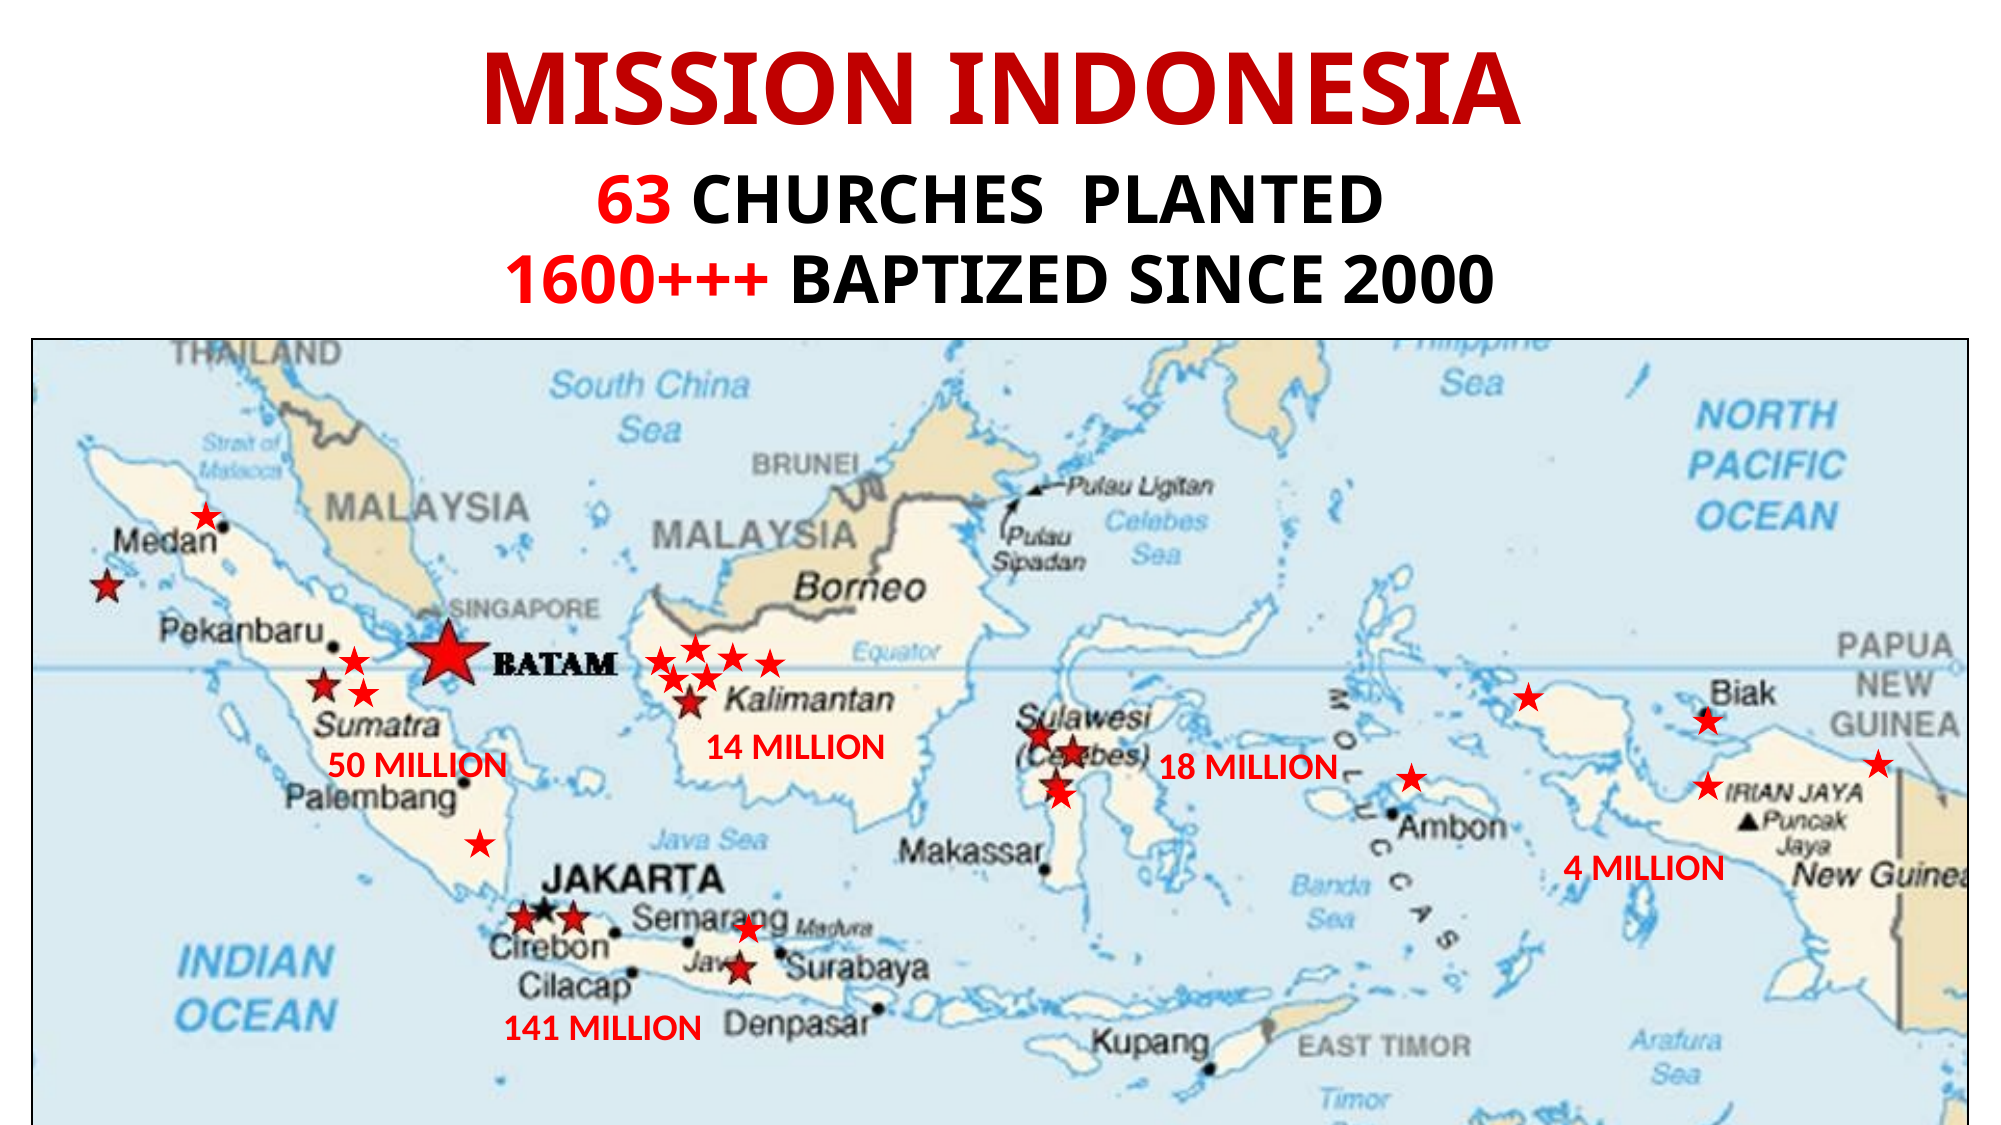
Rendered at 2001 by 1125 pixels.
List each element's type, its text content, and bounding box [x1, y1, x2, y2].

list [33, 340, 1967, 1125]
text_box 63 CHURCHES PLANTED 1600+++ BAPTIZED SINCE 2000 [0, 149, 2000, 325]
title MISSION INDONESIA [137, 0, 1863, 149]
